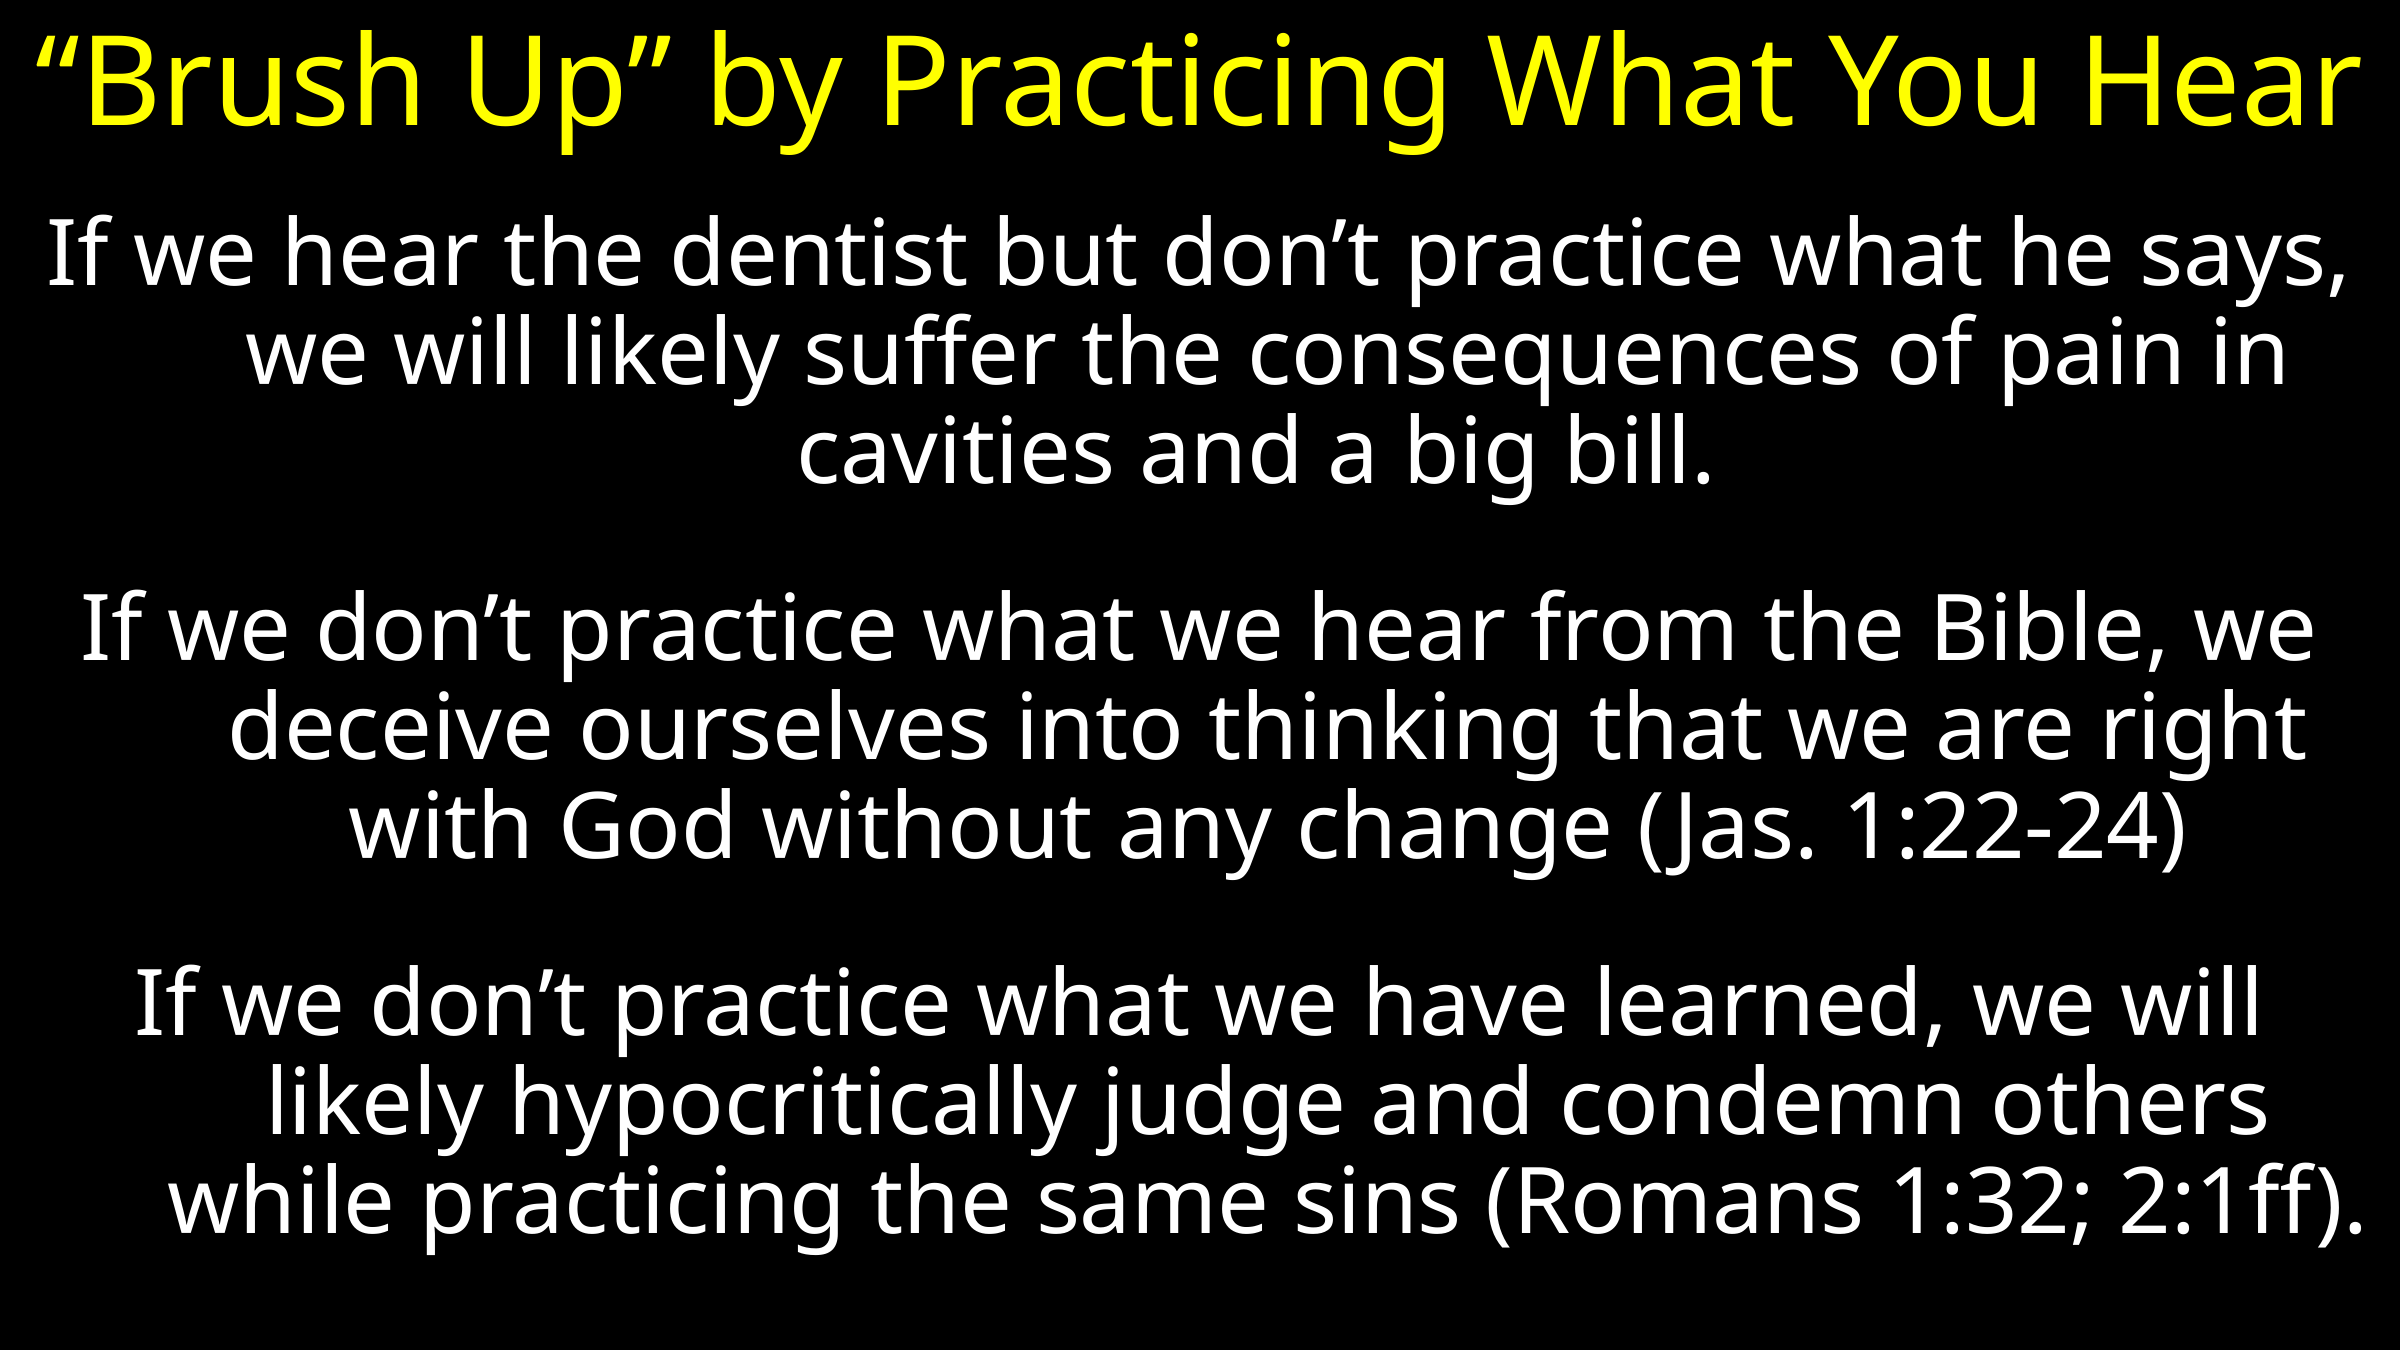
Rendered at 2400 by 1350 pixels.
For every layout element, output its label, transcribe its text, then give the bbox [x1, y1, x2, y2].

title “Brush Up” by Practicing What You Hear [0, 0, 2400, 151]
subtitle If we hear the dentist but don’t practice what he says, we will likely suffer the consequences of pain in cavities and a big bill. If we don’t practice what we hear from the Bible, we deceive ourselves into thinking that we are right with God without any change (Jas. 1:22-24) If we don’t practice what we have learned, we will likely hypocritically judge and condemn others while practicing the same sins (Romans 1:32; 2:1ff). [0, 194, 2400, 1350]
